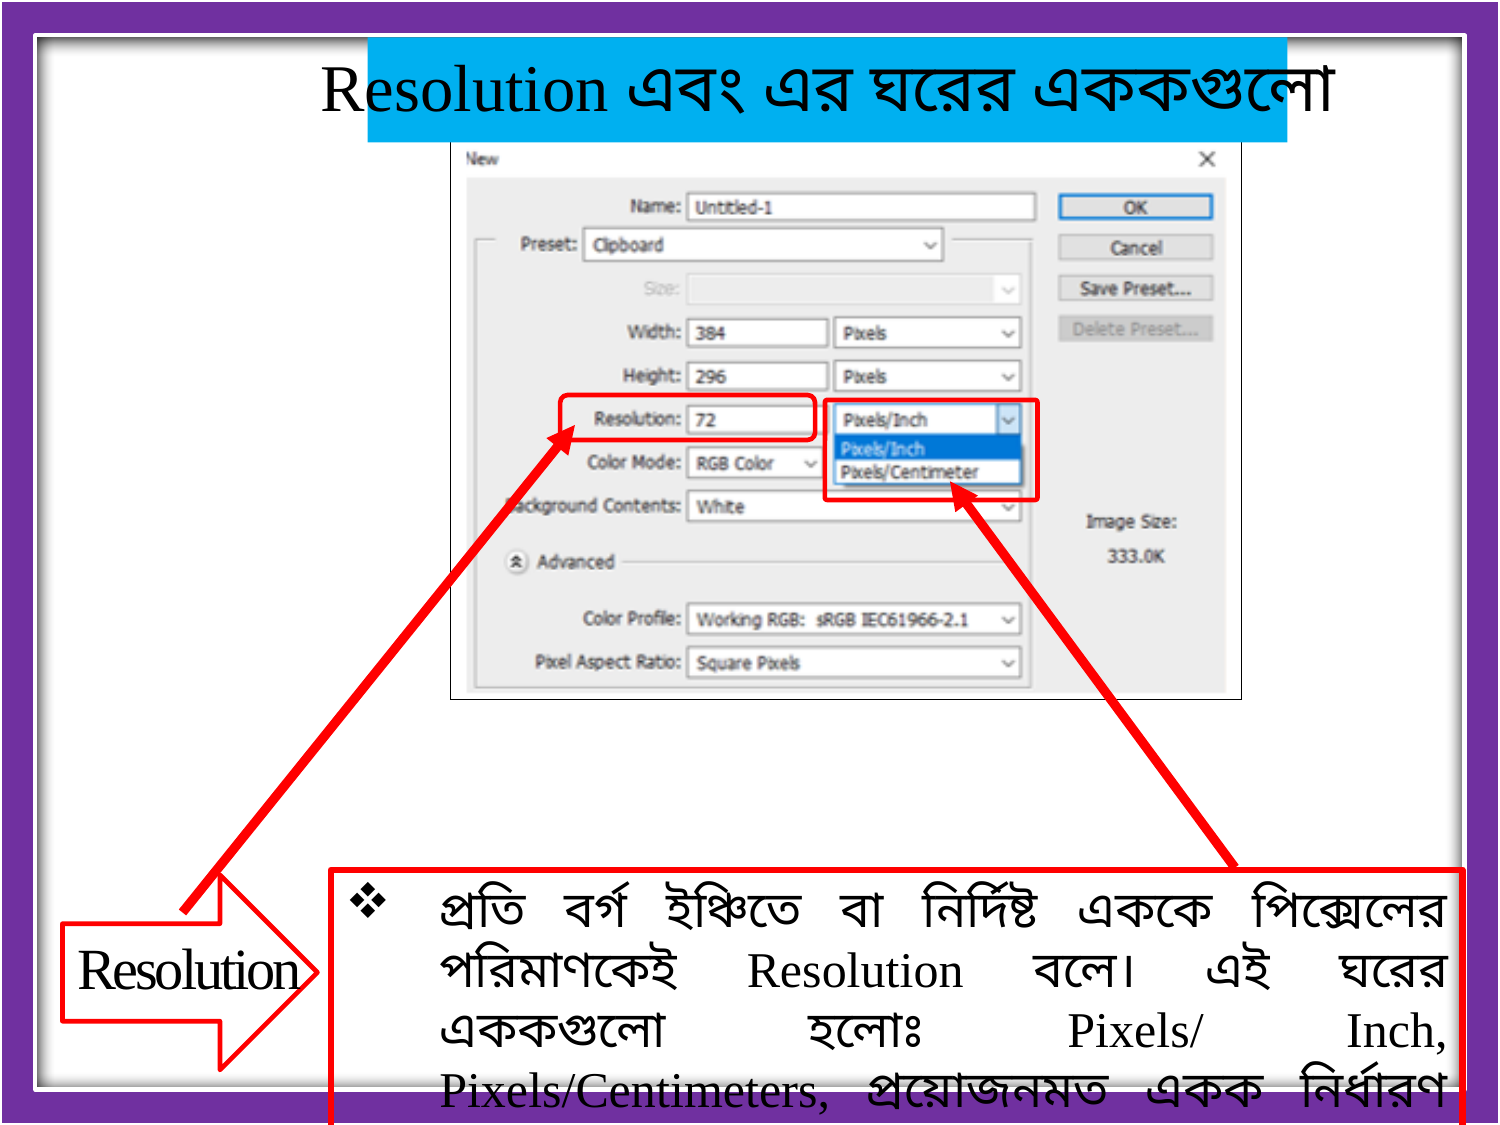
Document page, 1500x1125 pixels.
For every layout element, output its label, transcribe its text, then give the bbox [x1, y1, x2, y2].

text_box Resolution [62, 922, 318, 1070]
picture [449, 143, 1242, 701]
text_box প্রতি বর্গ ইঞ্চিতে বা নির্দিষ্ট এককে পিক্সেলের পরিমাণকেই Resolution বলে। এই ঘরের এককগুলো হলোঃ Pixels/ Inch, Pixels/Centimeters, প্রয়োজনমত একক নির্ধারণ করবে। [330, 869, 1463, 1125]
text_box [182, 424, 576, 913]
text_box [949, 480, 1236, 868]
text_box Resolution এবং এর ঘরের এককগুলো [367, 37, 1288, 143]
